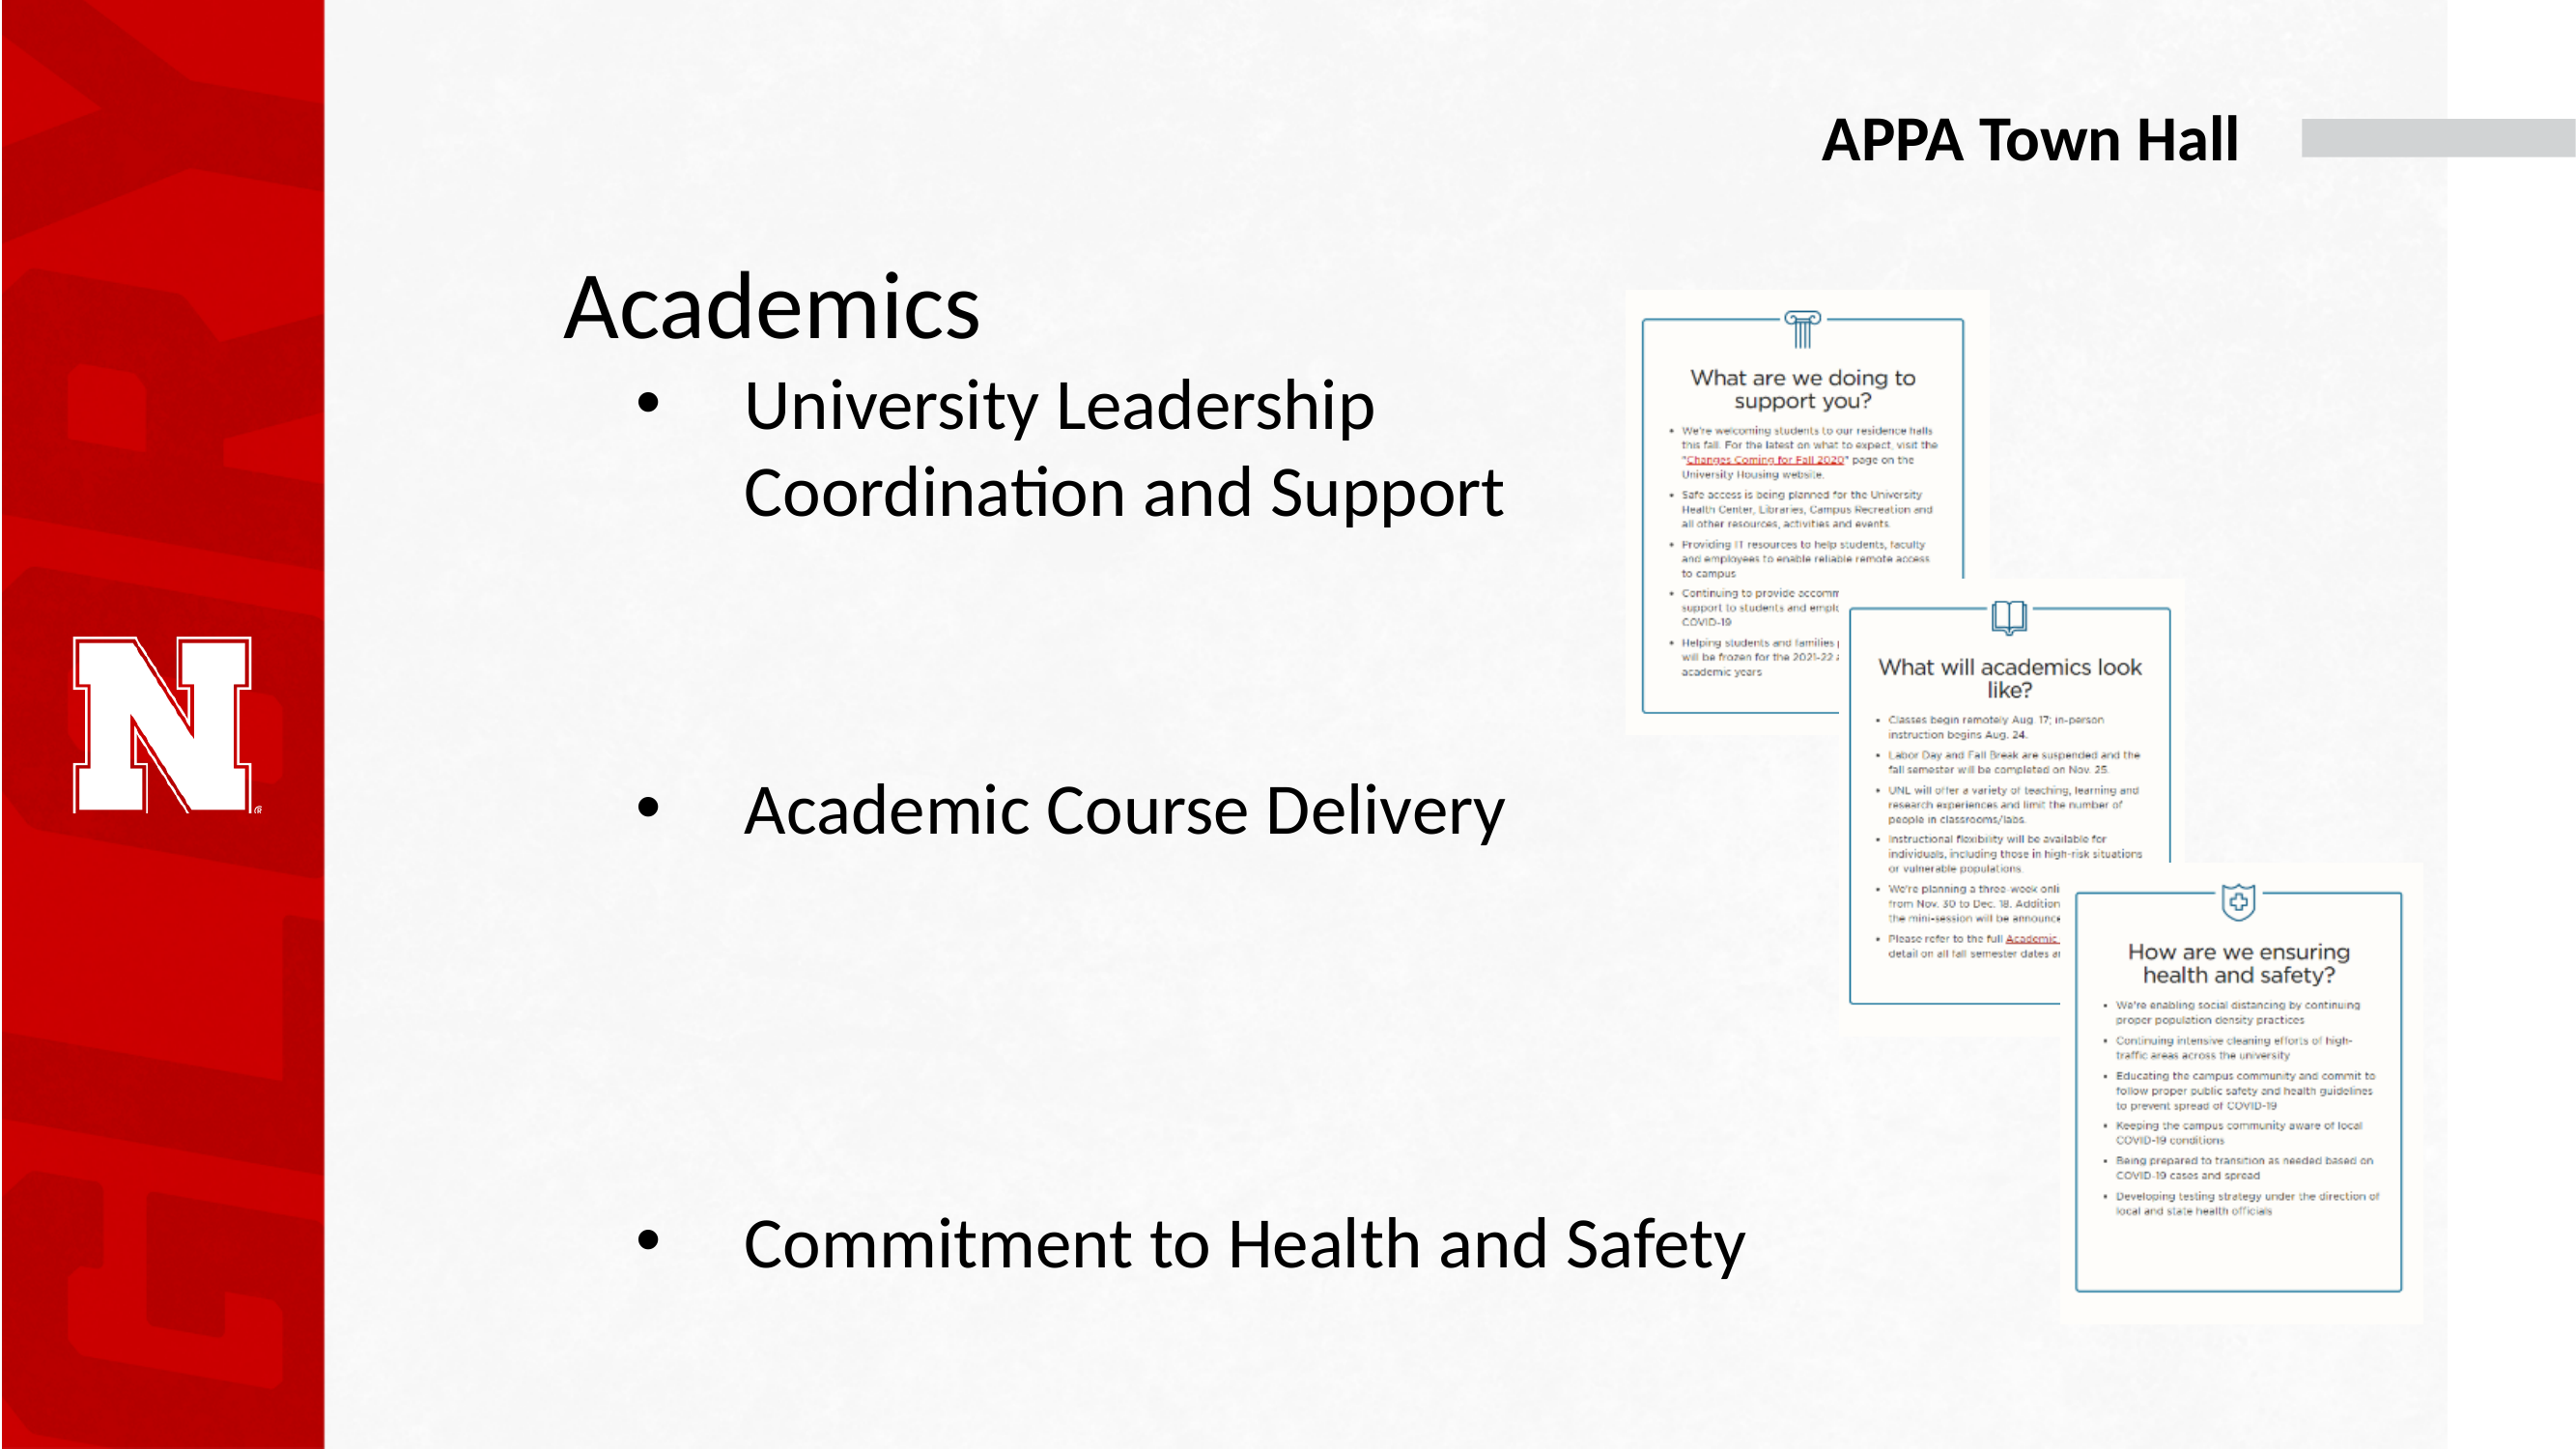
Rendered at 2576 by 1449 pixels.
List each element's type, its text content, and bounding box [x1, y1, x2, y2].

list Academics University Leadership Coordination and Support Academic Course Delivery Commitment to Health and Safety [563, 241, 1759, 1208]
title APPA Town Hall [322, 96, 2242, 169]
picture [2, 0, 2448, 1449]
